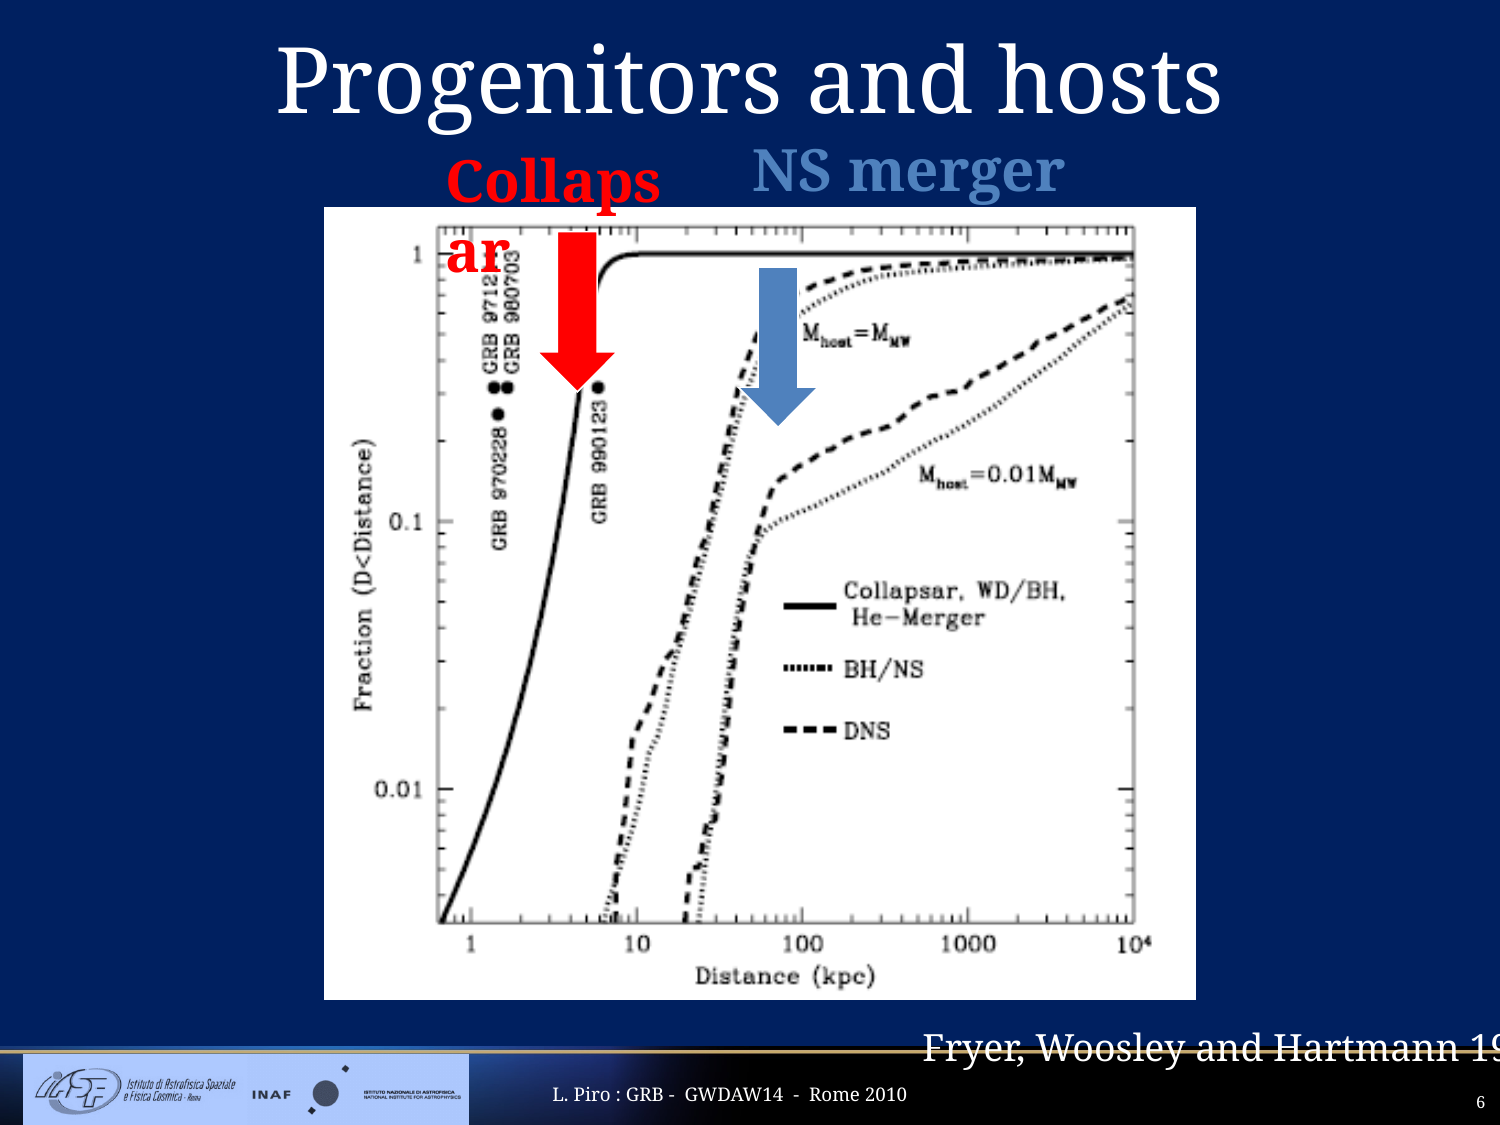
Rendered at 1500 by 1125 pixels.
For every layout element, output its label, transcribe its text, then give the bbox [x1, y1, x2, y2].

text_box Collapsar [430, 137, 703, 206]
title Progenitors and hosts [74, 0, 1426, 171]
text_box Fryer, Woosley and Hartmann 1999 [907, 1016, 1500, 1077]
picture [0, 1046, 1500, 1125]
picture [324, 207, 1196, 1000]
text_box NS merger [738, 125, 1223, 211]
